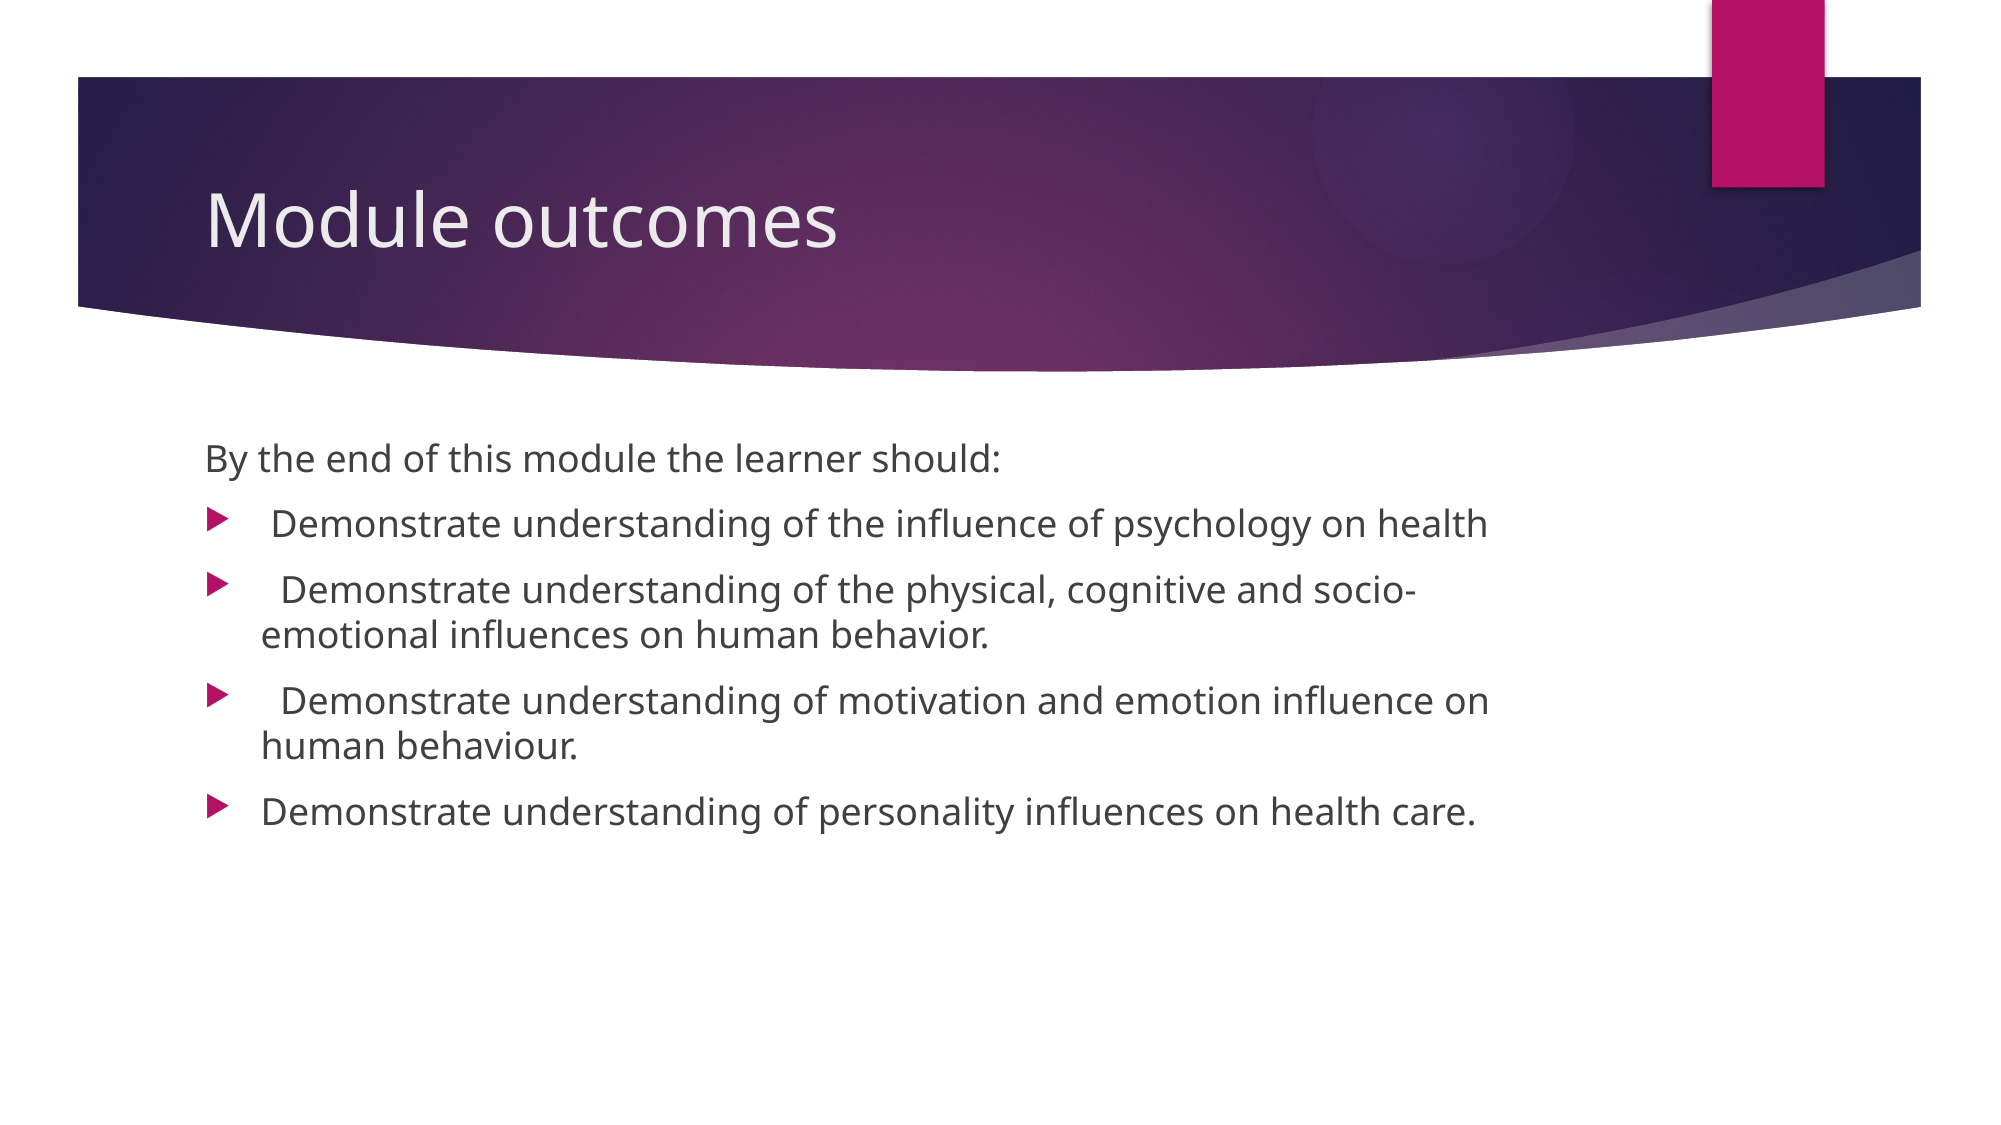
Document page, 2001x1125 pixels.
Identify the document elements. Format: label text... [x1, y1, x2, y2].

list By the end of this module the learner should: Demonstrate understanding of the influence of psychology on health Demonstrate understanding of the physical, cognitive and socio- emotional influences on human behavior. Demonstrate understanding of motivation and emotion influence on human behaviour. Demonstrate understanding of personality influences on health care. [189, 427, 1638, 988]
title Module outcomes [189, 159, 1627, 276]
